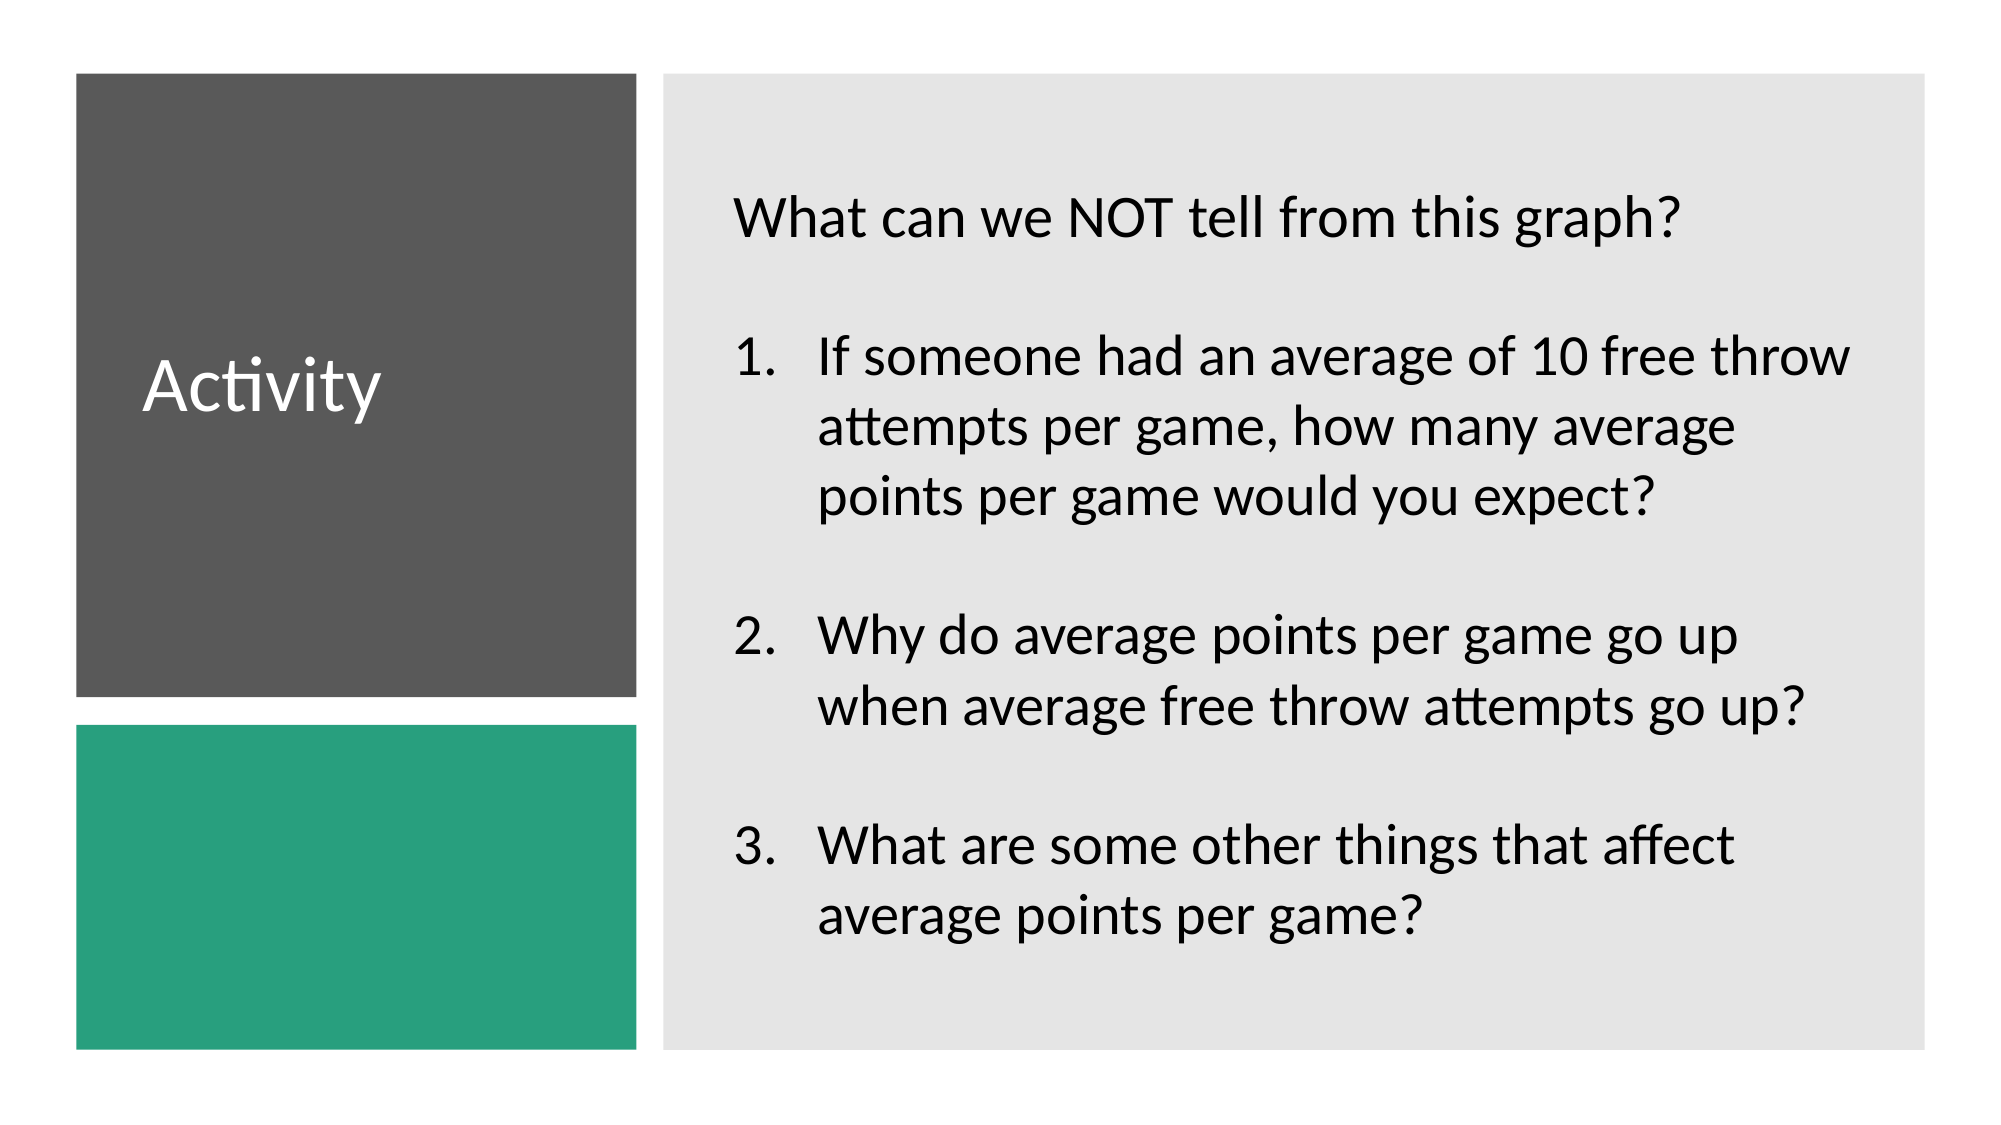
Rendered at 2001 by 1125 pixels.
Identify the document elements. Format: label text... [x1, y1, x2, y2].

text_box Activity [127, 120, 595, 652]
text_box [76, 73, 637, 698]
text_box [76, 724, 637, 1050]
text_box [663, 73, 1925, 1050]
text_box What can we NOT tell from this graph? If someone had an average of 10 free throw attempts per game, how many average points per game would you expect? Why do average points per game go up when average free throw attempts go up? What are some other things that affect average points per game? [718, 112, 1873, 1011]
